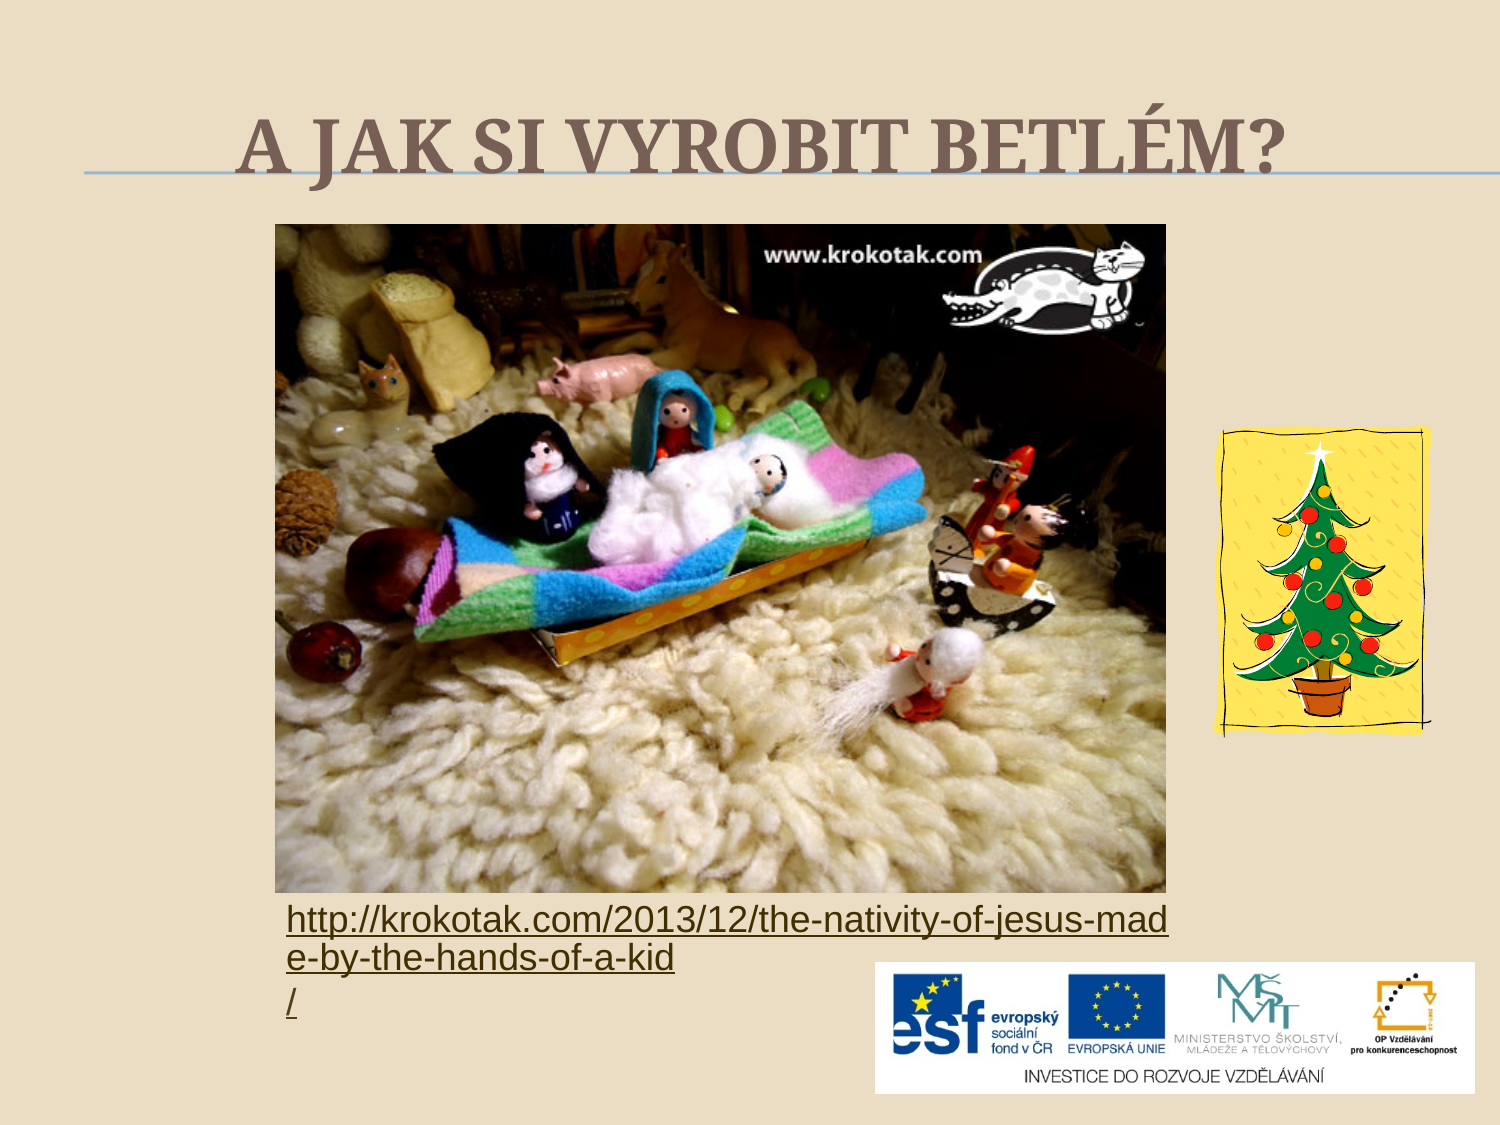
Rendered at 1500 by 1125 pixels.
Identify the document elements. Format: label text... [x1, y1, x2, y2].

text_box http://krokotak.com/2013/12/the-nativity-of-jesus-made-by-the-hands-of-a-kid/ [271, 887, 1197, 993]
picture [874, 962, 1476, 1094]
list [274, 224, 1166, 893]
picture [1212, 424, 1434, 739]
title A jak si vyrobit Betlém? [50, 75, 1475, 213]
